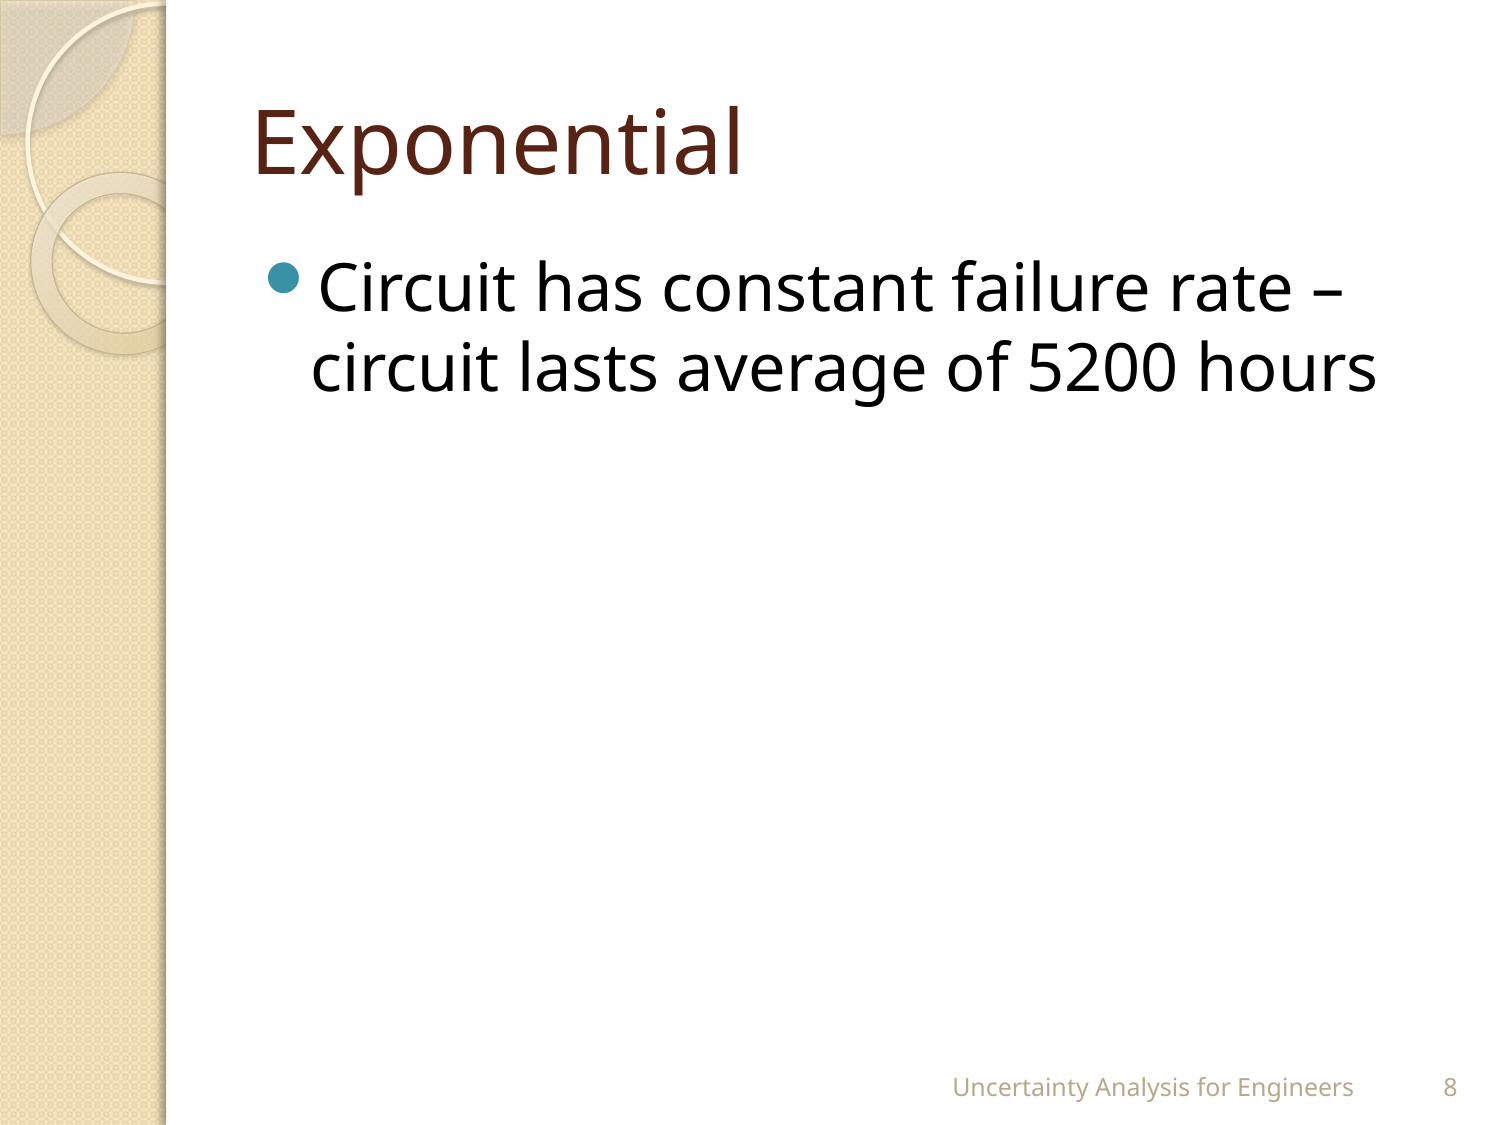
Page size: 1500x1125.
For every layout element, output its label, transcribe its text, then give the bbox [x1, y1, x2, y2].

footer Uncertainty Analysis for Engineers [937, 1034, 1413, 1113]
slide_number 8 [1413, 1034, 1488, 1113]
list Circuit has constant failure rate – circuit lasts average of 5200 hours [235, 237, 1466, 1025]
title Exponential [235, 45, 1466, 233]
